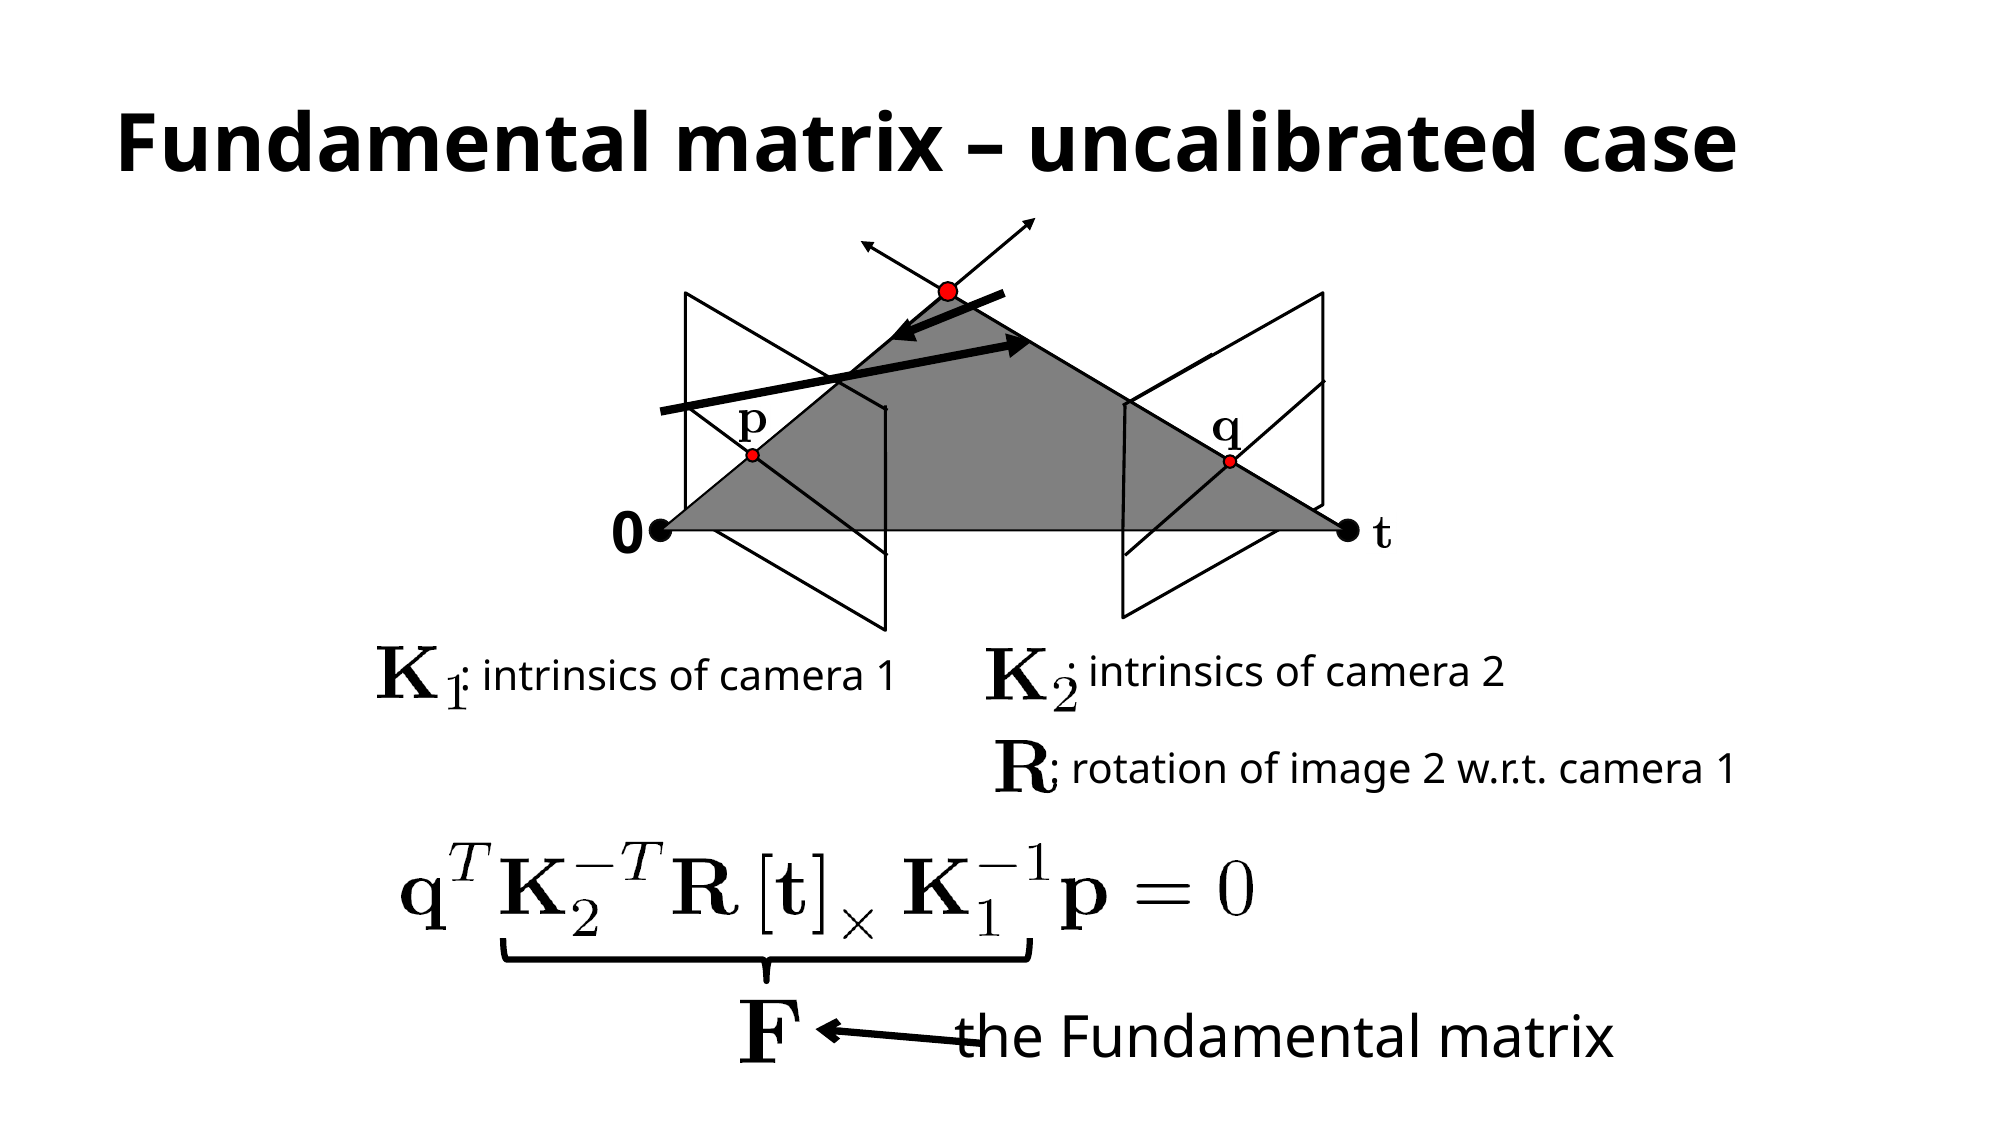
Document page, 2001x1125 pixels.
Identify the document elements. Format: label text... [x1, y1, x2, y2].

picture [369, 640, 468, 715]
title Fundamental matrix – uncalibrated case [99, 45, 1900, 233]
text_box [815, 1028, 984, 1044]
text_box : rotation of image 2 w.r.t. camera 1 [1065, 734, 1754, 800]
text_box [503, 952, 1030, 982]
text_box : intrinsics of camera 1 [469, 641, 915, 707]
picture [984, 734, 1064, 802]
text_box the Fundamental matrix [939, 991, 1631, 1077]
text_box : intrinsics of camera 2 [1088, 637, 1521, 703]
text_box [597, 217, 1397, 631]
picture [731, 989, 804, 1069]
picture [974, 640, 1086, 717]
picture [387, 837, 1260, 943]
